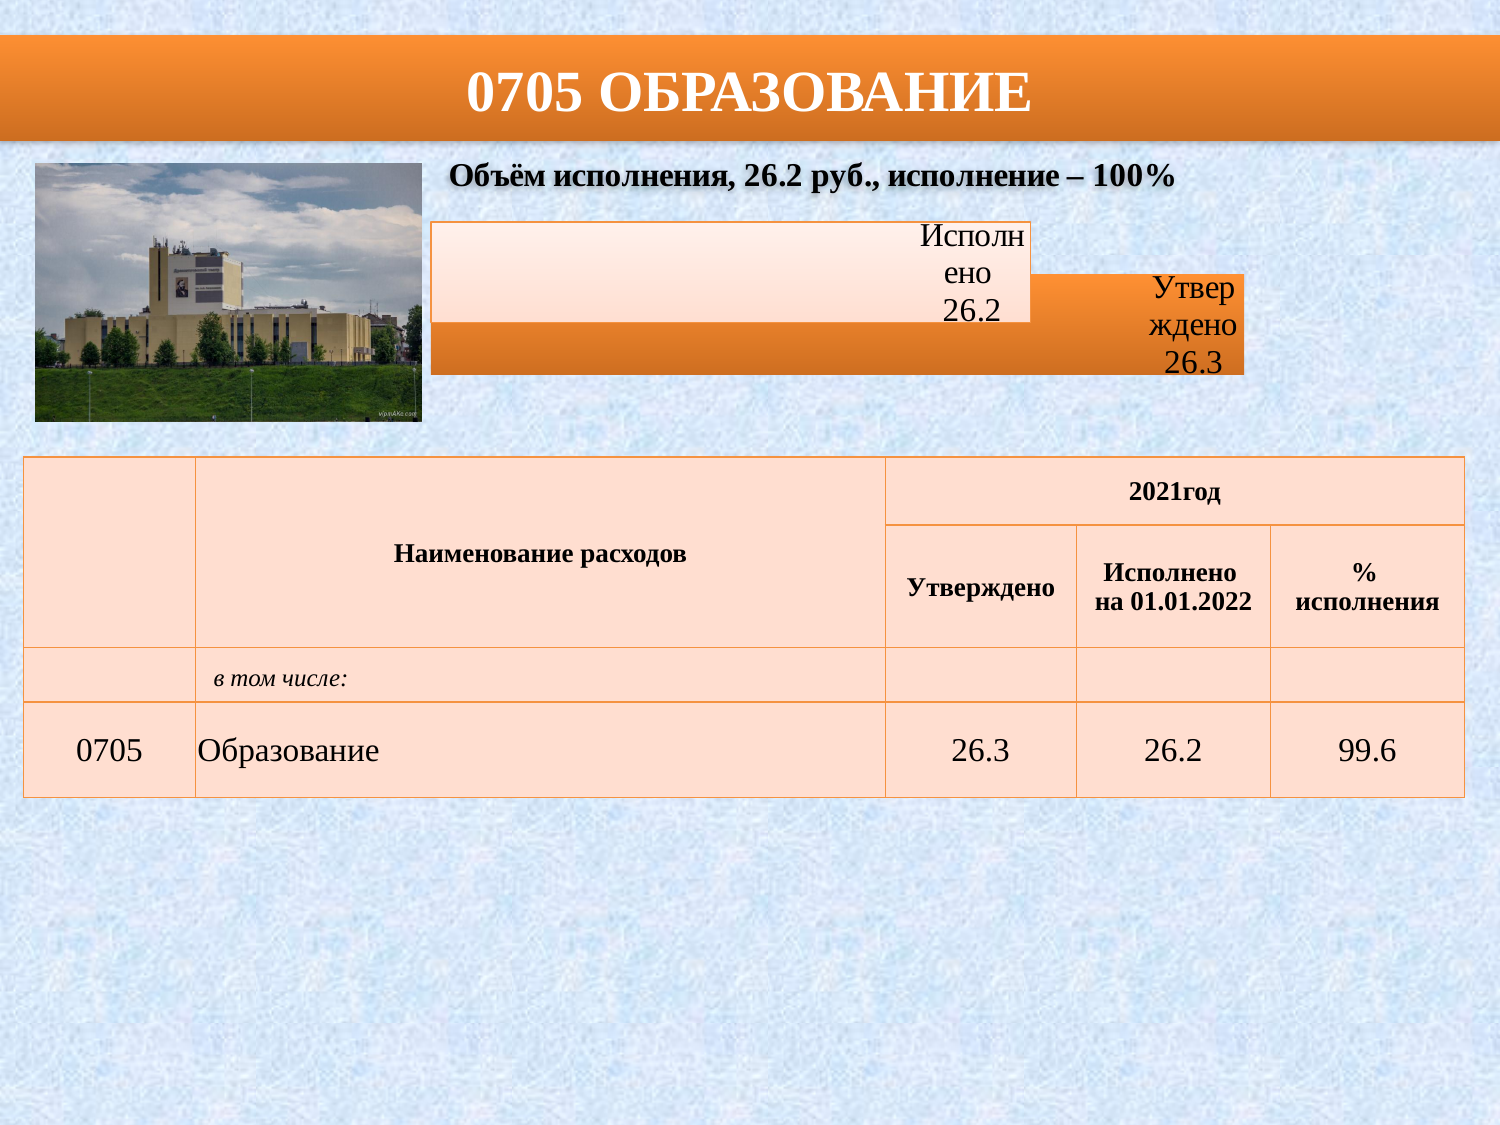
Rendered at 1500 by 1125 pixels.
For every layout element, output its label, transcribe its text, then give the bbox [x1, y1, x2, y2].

table_cell [1077, 648, 1270, 701]
table_cell Образование [196, 703, 885, 797]
table_cell [886, 648, 1076, 701]
picture [0, 0, 1500, 34]
title 0705 ОБРАЗОВАНИЕ [0, 34, 1500, 141]
table_cell в том числе: [196, 648, 885, 701]
table_cell 0705 [24, 703, 195, 797]
table_header [24, 458, 195, 647]
table_cell Утверждено [886, 526, 1076, 647]
table_header 2021год [886, 458, 1464, 524]
table_header Наименование расходов [196, 458, 885, 647]
table_cell 26.2 [1077, 703, 1270, 797]
table_cell [1271, 648, 1464, 701]
picture [0, 141, 1500, 1125]
table_cell 99.6 [1271, 703, 1464, 797]
table_cell [24, 648, 195, 701]
table_cell % исполнения [1271, 526, 1464, 647]
table_cell 26.3 [886, 703, 1076, 797]
chart [409, 140, 1454, 457]
table_cell Исполнено на 01.01.2022 [1077, 526, 1270, 647]
